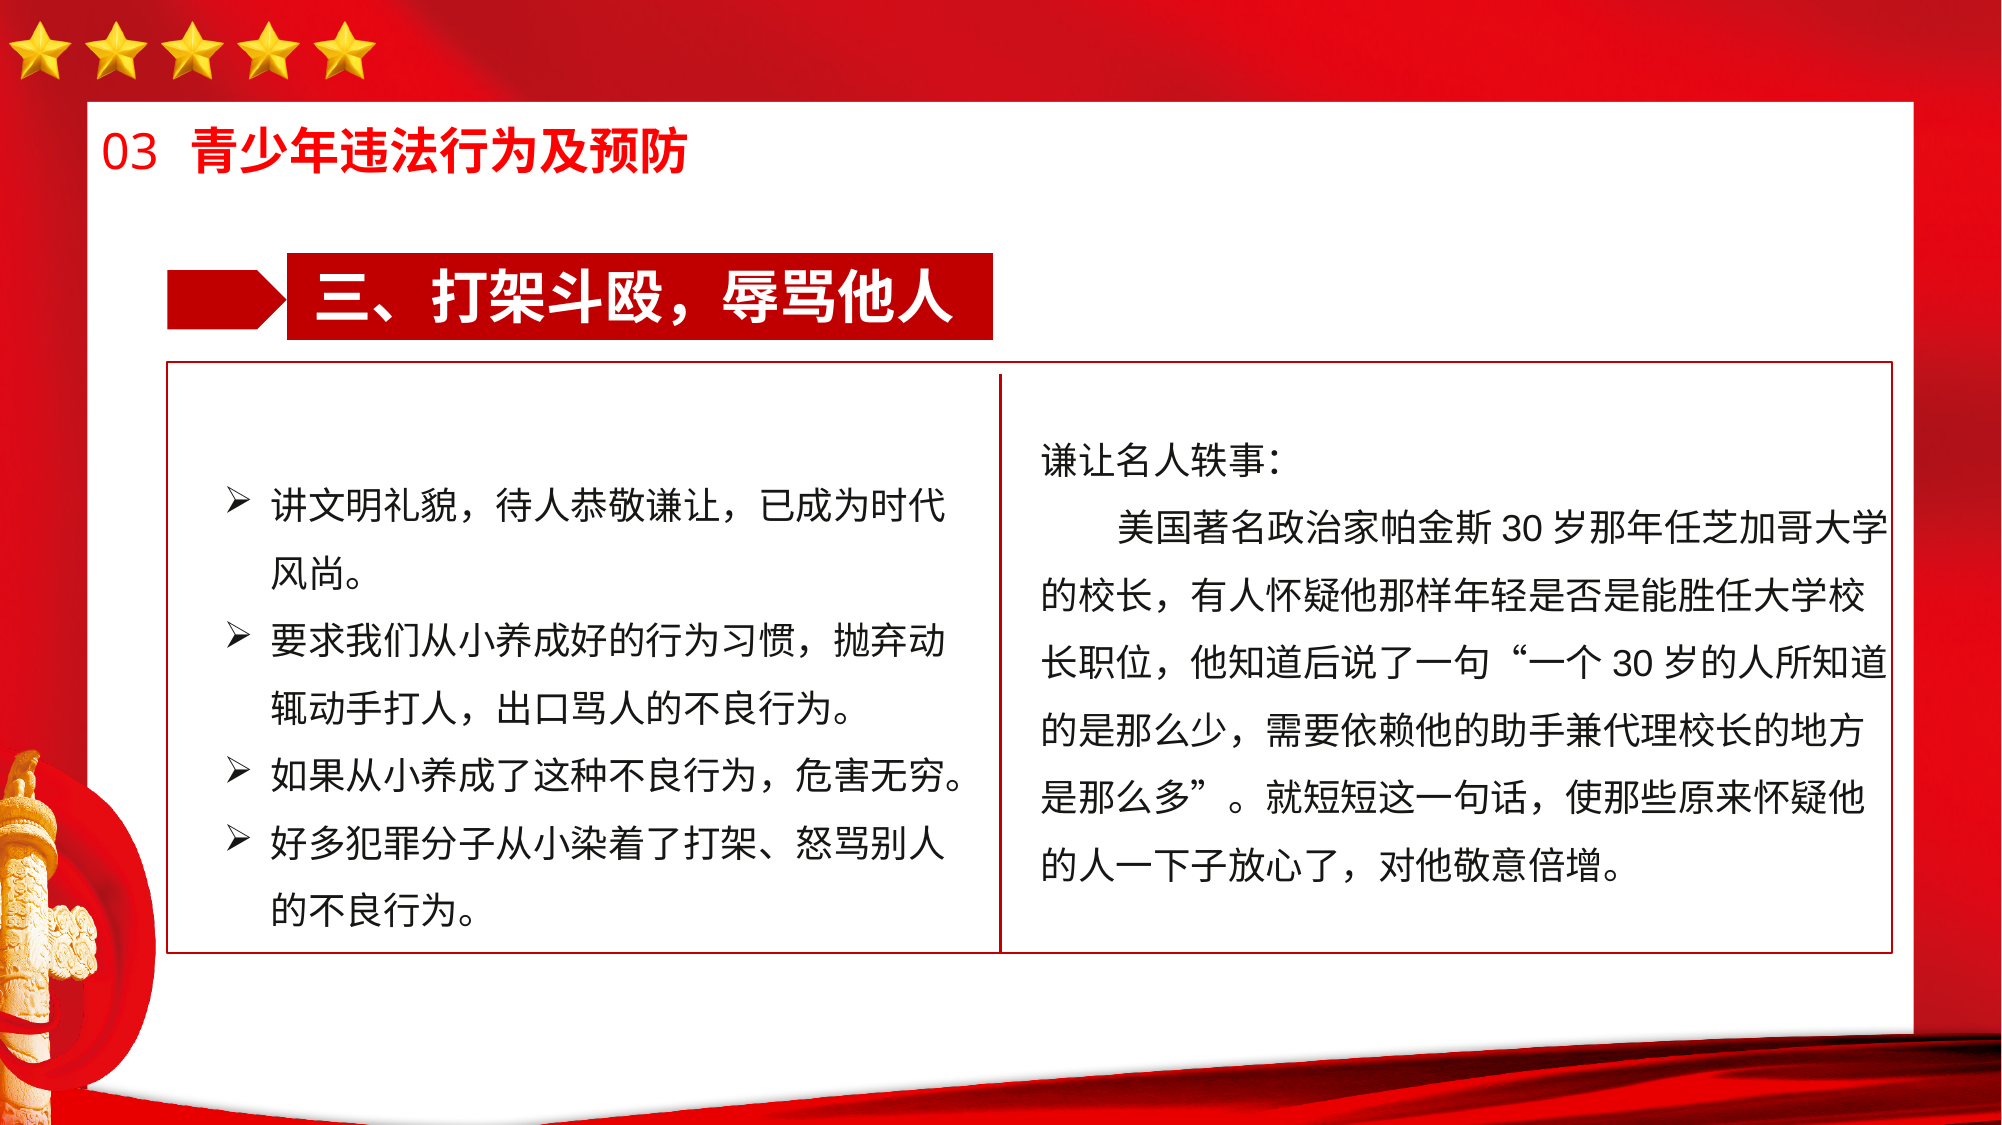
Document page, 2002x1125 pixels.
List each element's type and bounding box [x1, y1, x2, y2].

picture [0, 0, 2002, 1125]
text_box [167, 252, 1914, 954]
